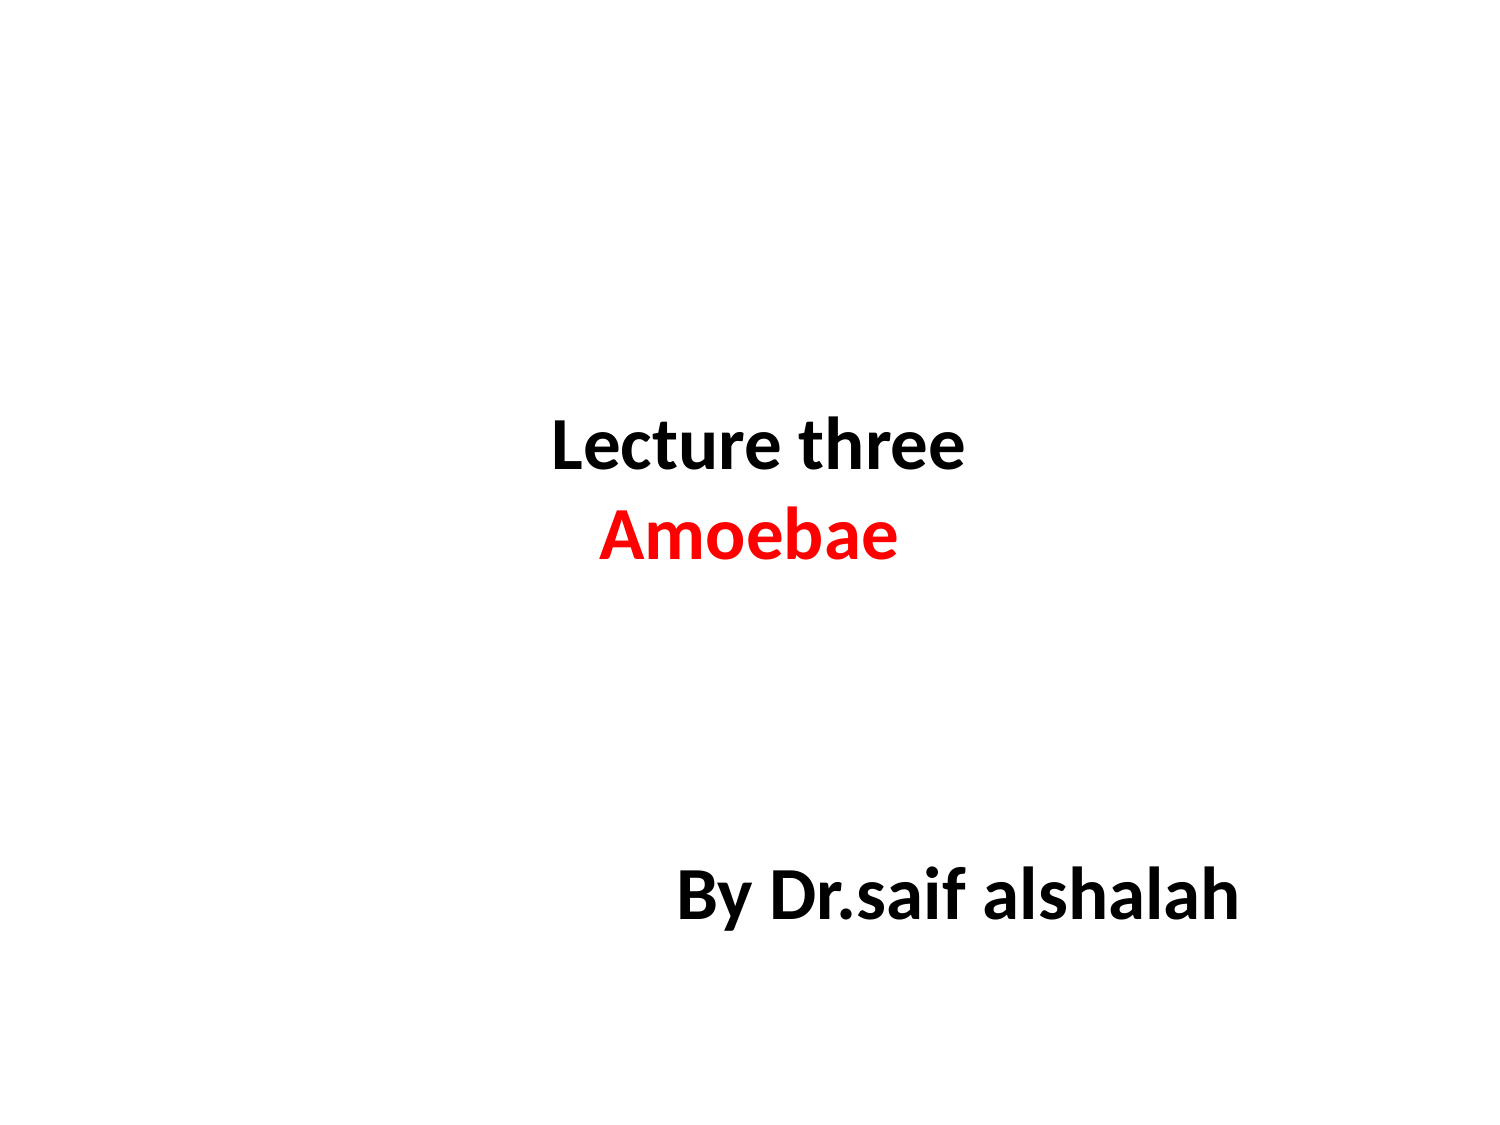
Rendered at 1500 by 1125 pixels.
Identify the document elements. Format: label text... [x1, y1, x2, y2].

text_box Lecture three Amoebae By Dr.saif alshalah [242, 297, 1257, 943]
